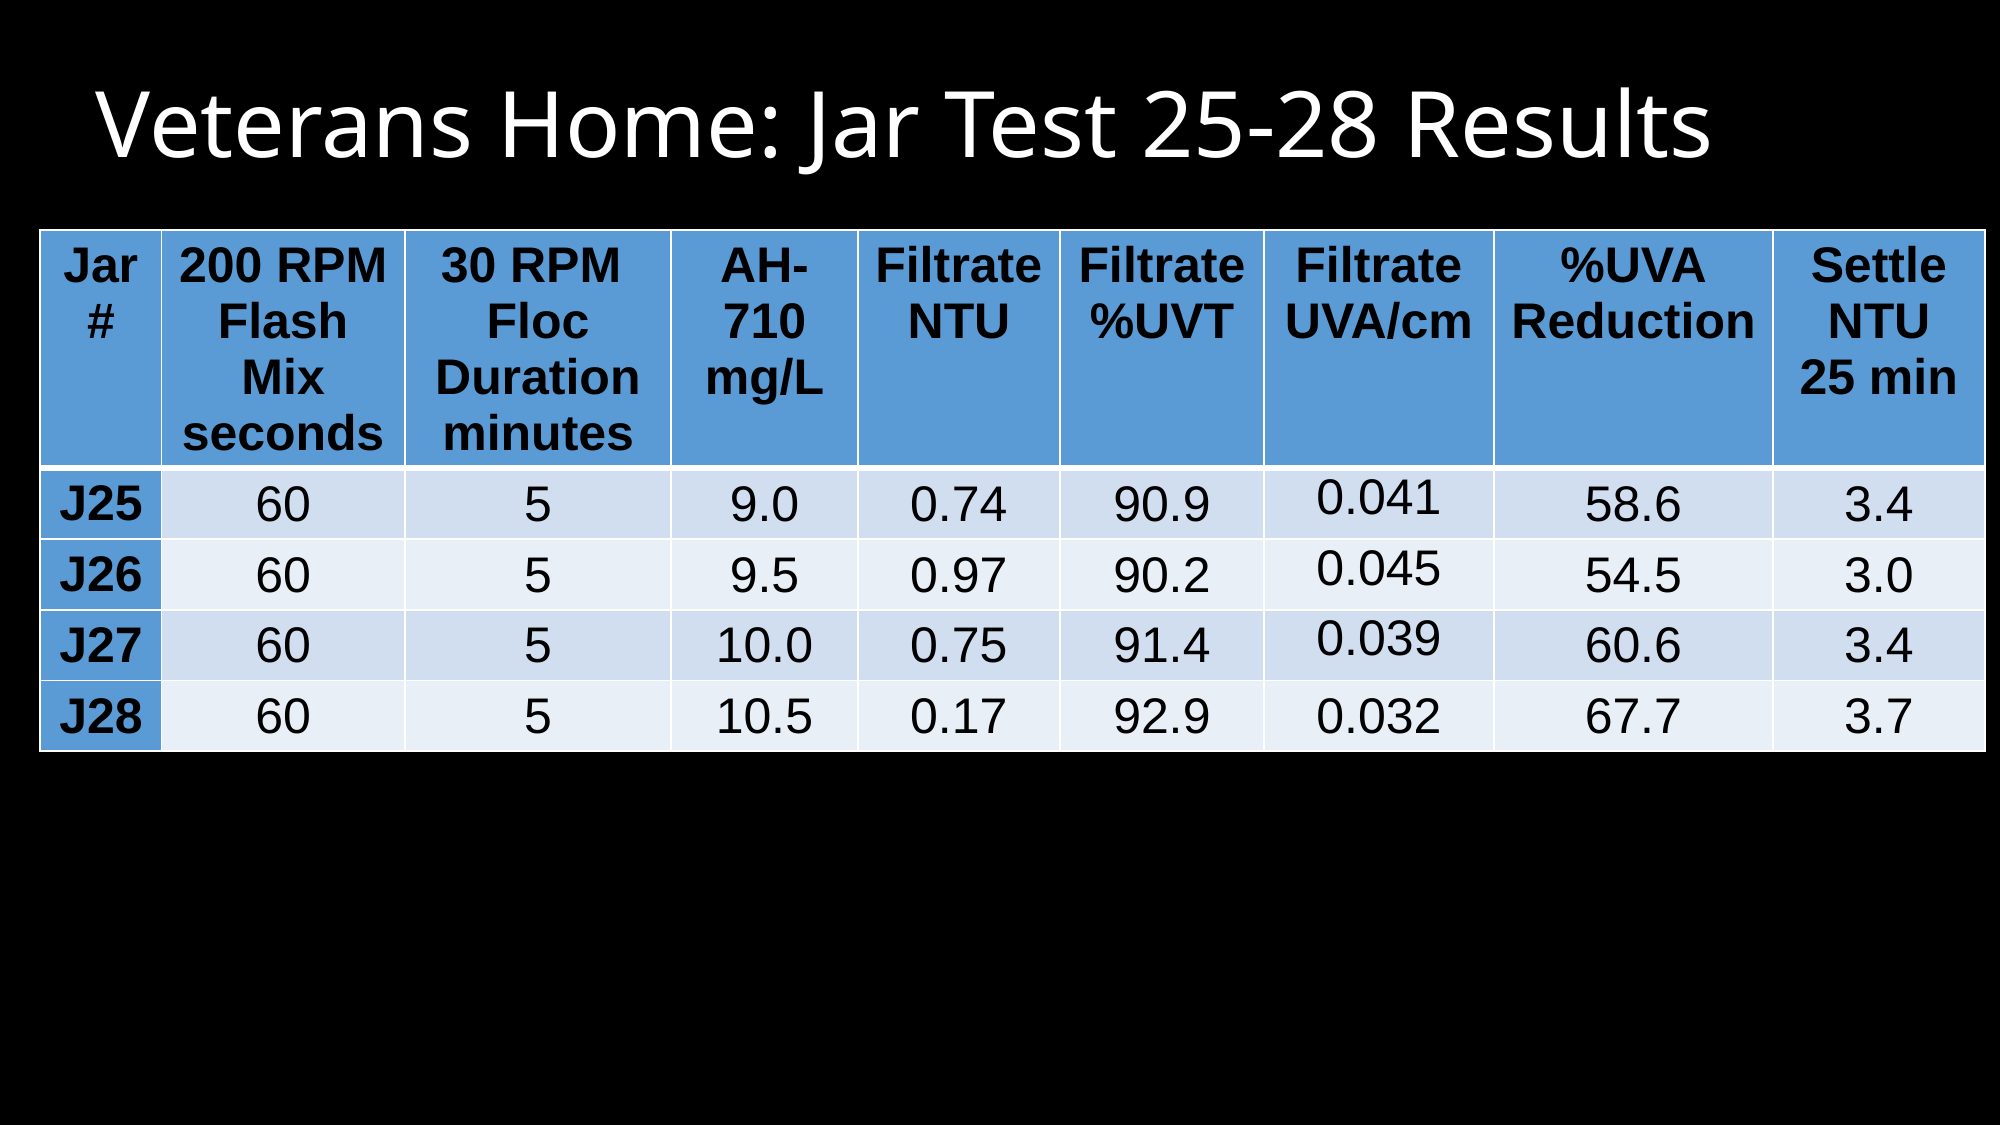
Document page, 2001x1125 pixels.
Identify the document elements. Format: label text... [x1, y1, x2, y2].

table_cell 60 [162, 611, 404, 680]
table_cell 0.17 [859, 681, 1059, 750]
table_header Filtrate %UVT [1061, 231, 1263, 465]
table_cell 67.7 [1495, 681, 1772, 750]
table_cell J26 [41, 540, 161, 609]
table_cell 9.5 [672, 540, 857, 609]
table_header Filtrate NTU [859, 231, 1059, 465]
table_cell 9.0 [672, 471, 857, 538]
table_cell 0.039 [1265, 611, 1493, 680]
table_header %UVA Reduction [1495, 231, 1772, 465]
table_cell 0.045 [1265, 540, 1493, 609]
table_cell 10.5 [672, 681, 857, 750]
table_cell 5 [406, 611, 670, 680]
table_header Filtrate UVA/cm [1265, 231, 1493, 465]
table_cell 0.97 [859, 540, 1059, 609]
table_cell 60 [162, 540, 404, 609]
table_header 200 RPM Flash Mix seconds [162, 231, 404, 465]
table_header Jar # [41, 231, 161, 465]
table_cell 54.5 [1495, 540, 1772, 609]
table_cell 0.041 [1265, 471, 1493, 538]
table_cell 92.9 [1061, 681, 1263, 750]
table_cell 5 [406, 681, 670, 750]
table_cell 10.0 [672, 611, 857, 680]
table_cell 3.0 [1774, 540, 1984, 609]
table_cell 3.4 [1774, 471, 1984, 538]
table_header Settle NTU 25 min [1774, 231, 1984, 465]
table_cell 90.2 [1061, 540, 1263, 609]
table_cell J28 [41, 681, 161, 750]
table_cell 91.4 [1061, 611, 1263, 680]
table_cell 60.6 [1495, 611, 1772, 680]
table_cell 3.4 [1774, 611, 1984, 680]
table_header 30 RPM Floc Duration minutes [406, 231, 670, 465]
table_cell 0.74 [859, 471, 1059, 538]
table_cell J27 [41, 611, 161, 680]
table_cell 90.9 [1061, 471, 1263, 538]
table_cell 60 [162, 681, 404, 750]
table_cell J25 [41, 471, 161, 538]
table_cell 0.75 [859, 611, 1059, 680]
table_cell 3.7 [1774, 681, 1984, 750]
table_cell 58.6 [1495, 471, 1772, 538]
table_cell 0.032 [1265, 681, 1493, 750]
table_cell 5 [406, 540, 670, 609]
table_header AH-710 mg/L [672, 231, 857, 465]
title Veterans Home: Jar Test 25-28 Results [80, 19, 1863, 229]
table_cell 5 [406, 471, 670, 538]
table_cell 60 [162, 471, 404, 538]
